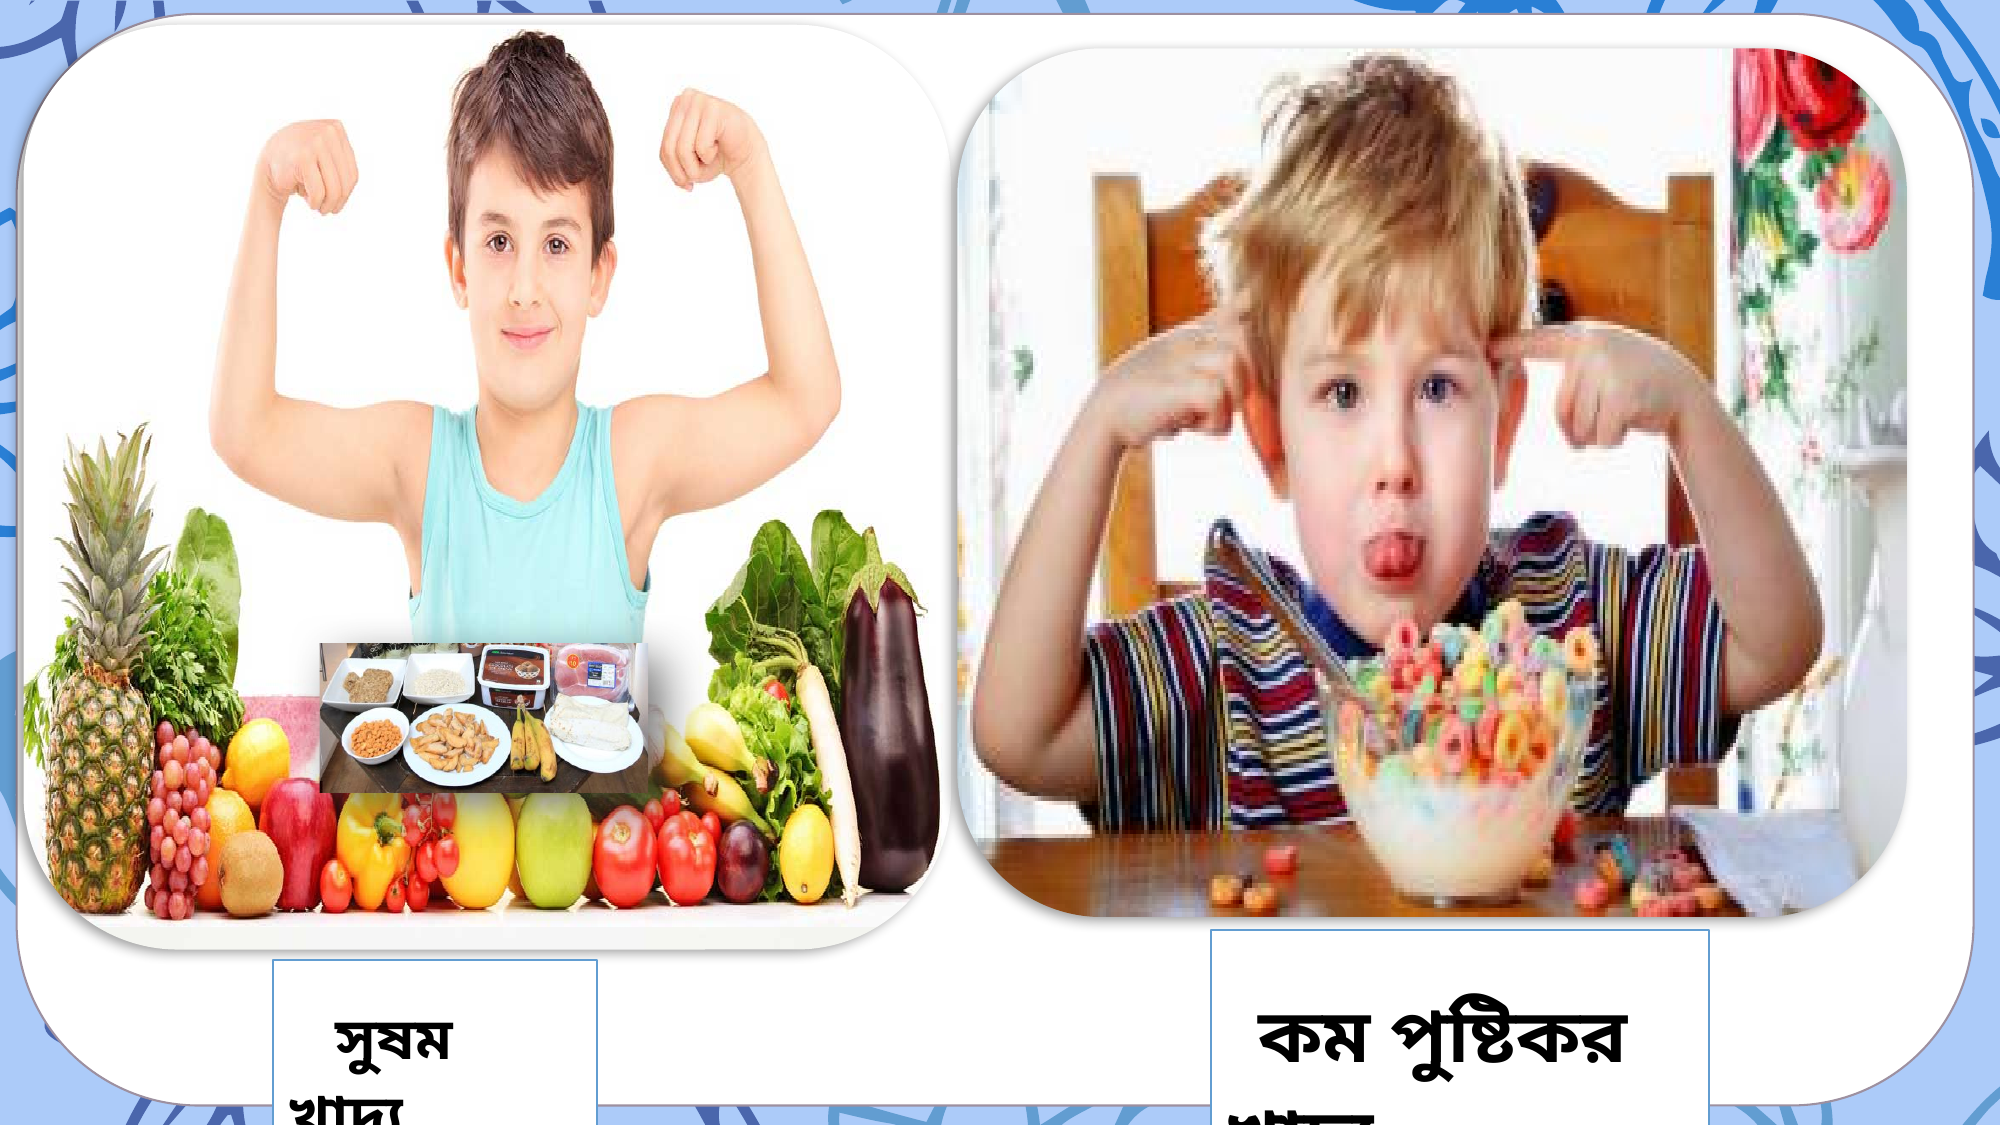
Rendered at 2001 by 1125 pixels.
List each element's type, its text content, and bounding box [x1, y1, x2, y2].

text_box কম পুষ্টিকর খাদ্য [1210, 929, 1710, 1125]
text_box সুষম খাদ্য [272, 959, 598, 1125]
picture [23, 24, 952, 950]
picture [957, 48, 1908, 918]
